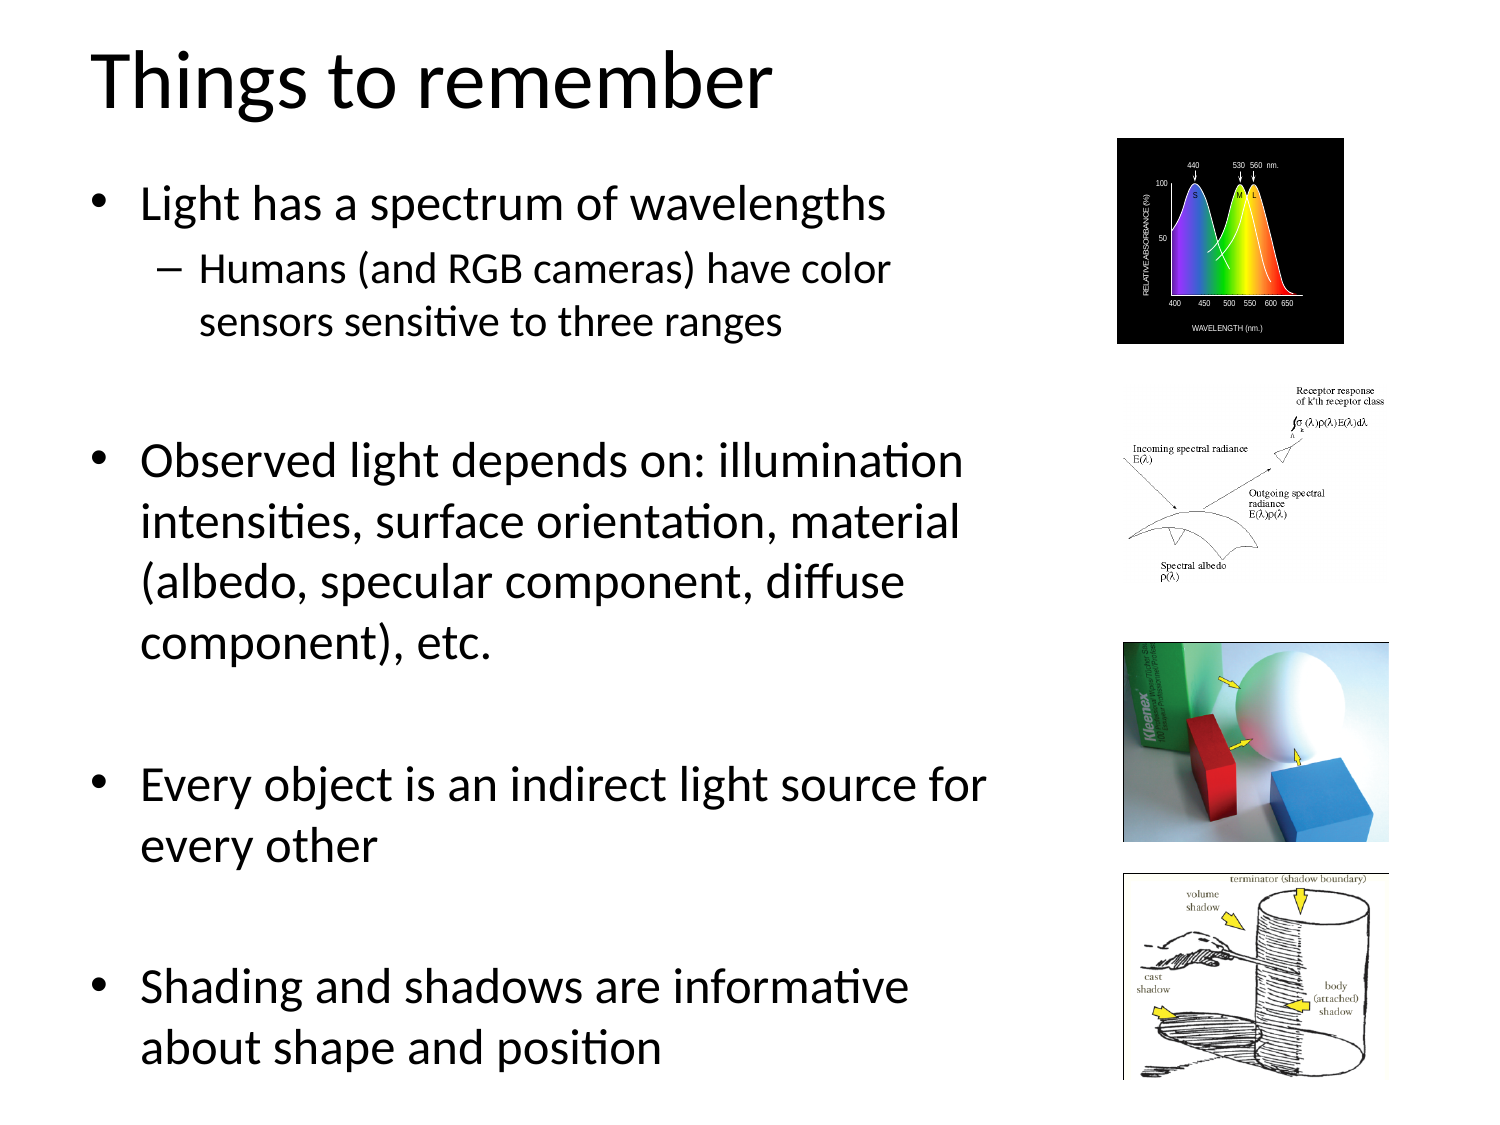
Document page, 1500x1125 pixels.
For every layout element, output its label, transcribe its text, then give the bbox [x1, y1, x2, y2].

title Things to remember [74, 0, 1426, 151]
picture [1123, 384, 1387, 584]
picture [1123, 642, 1389, 842]
picture [1123, 873, 1389, 1081]
list Light has a spectrum of wavelengths Humans (and RGB cameras) have color sensors sensitive to three ranges Observed light depends on: illumination intensities, surface orientation, material (albedo, specular component, diffuse component), etc. Every object is an indirect light source for every other Shading and shadows are informative about shape and position [74, 162, 1051, 1088]
picture [1116, 137, 1345, 345]
